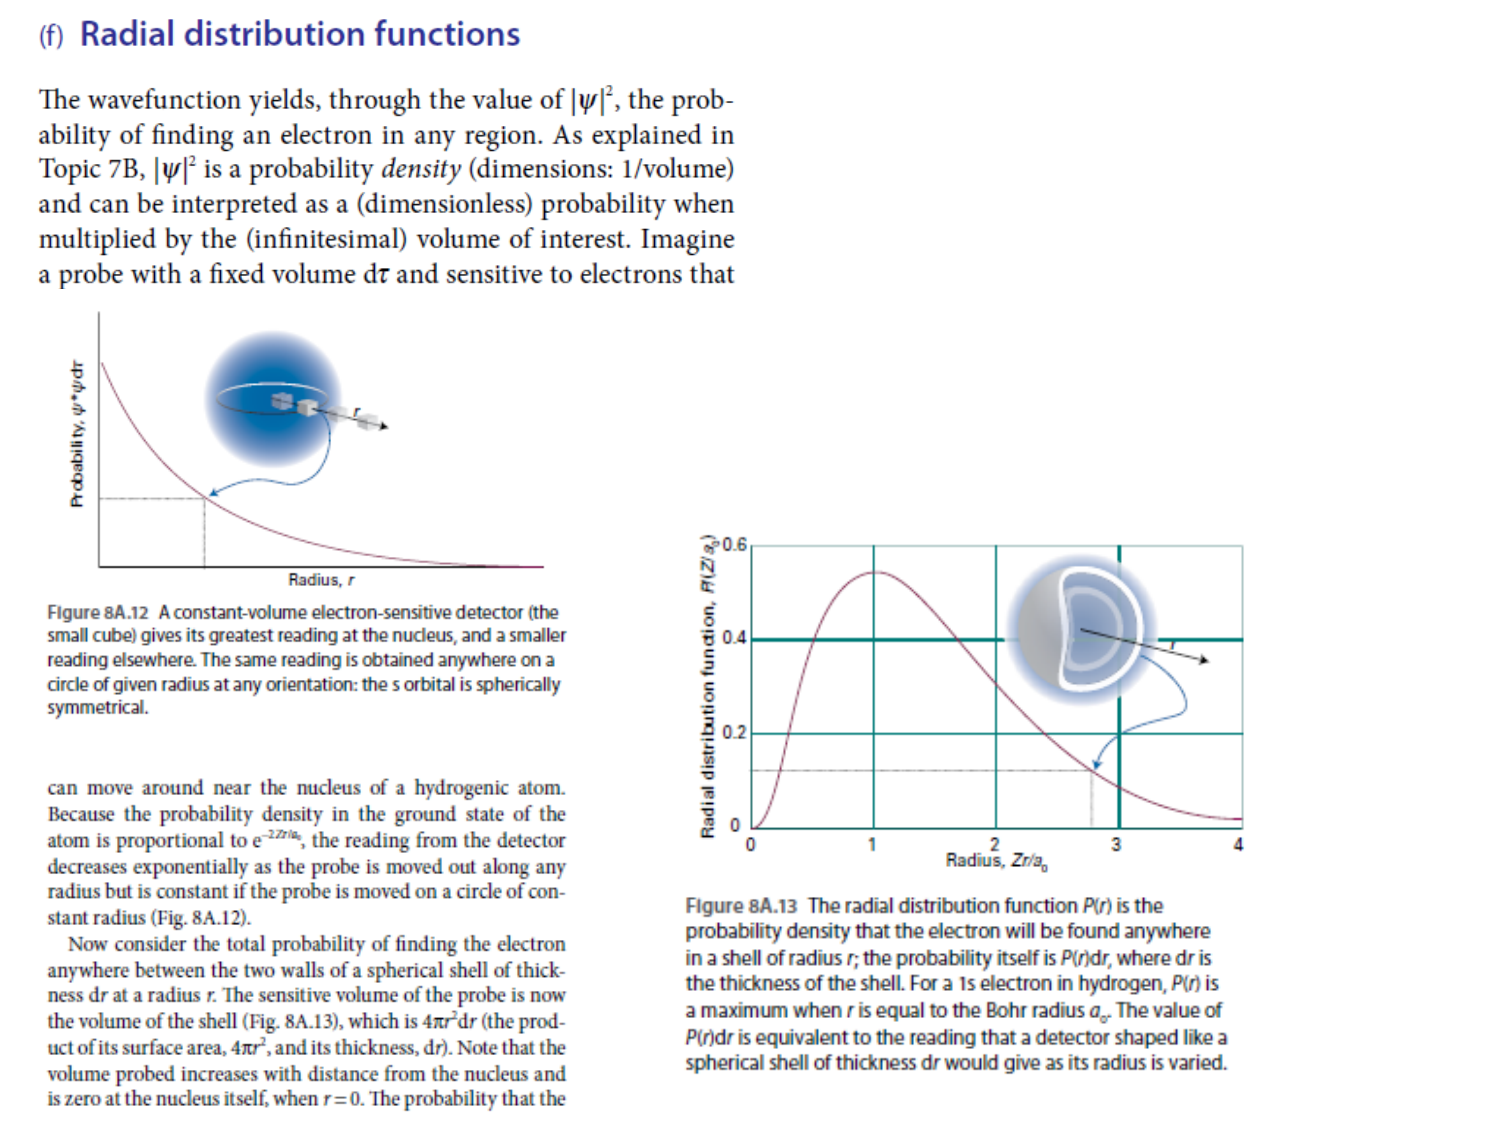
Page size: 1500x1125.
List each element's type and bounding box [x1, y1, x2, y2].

picture [0, 0, 763, 1125]
picture [649, 499, 1276, 1108]
